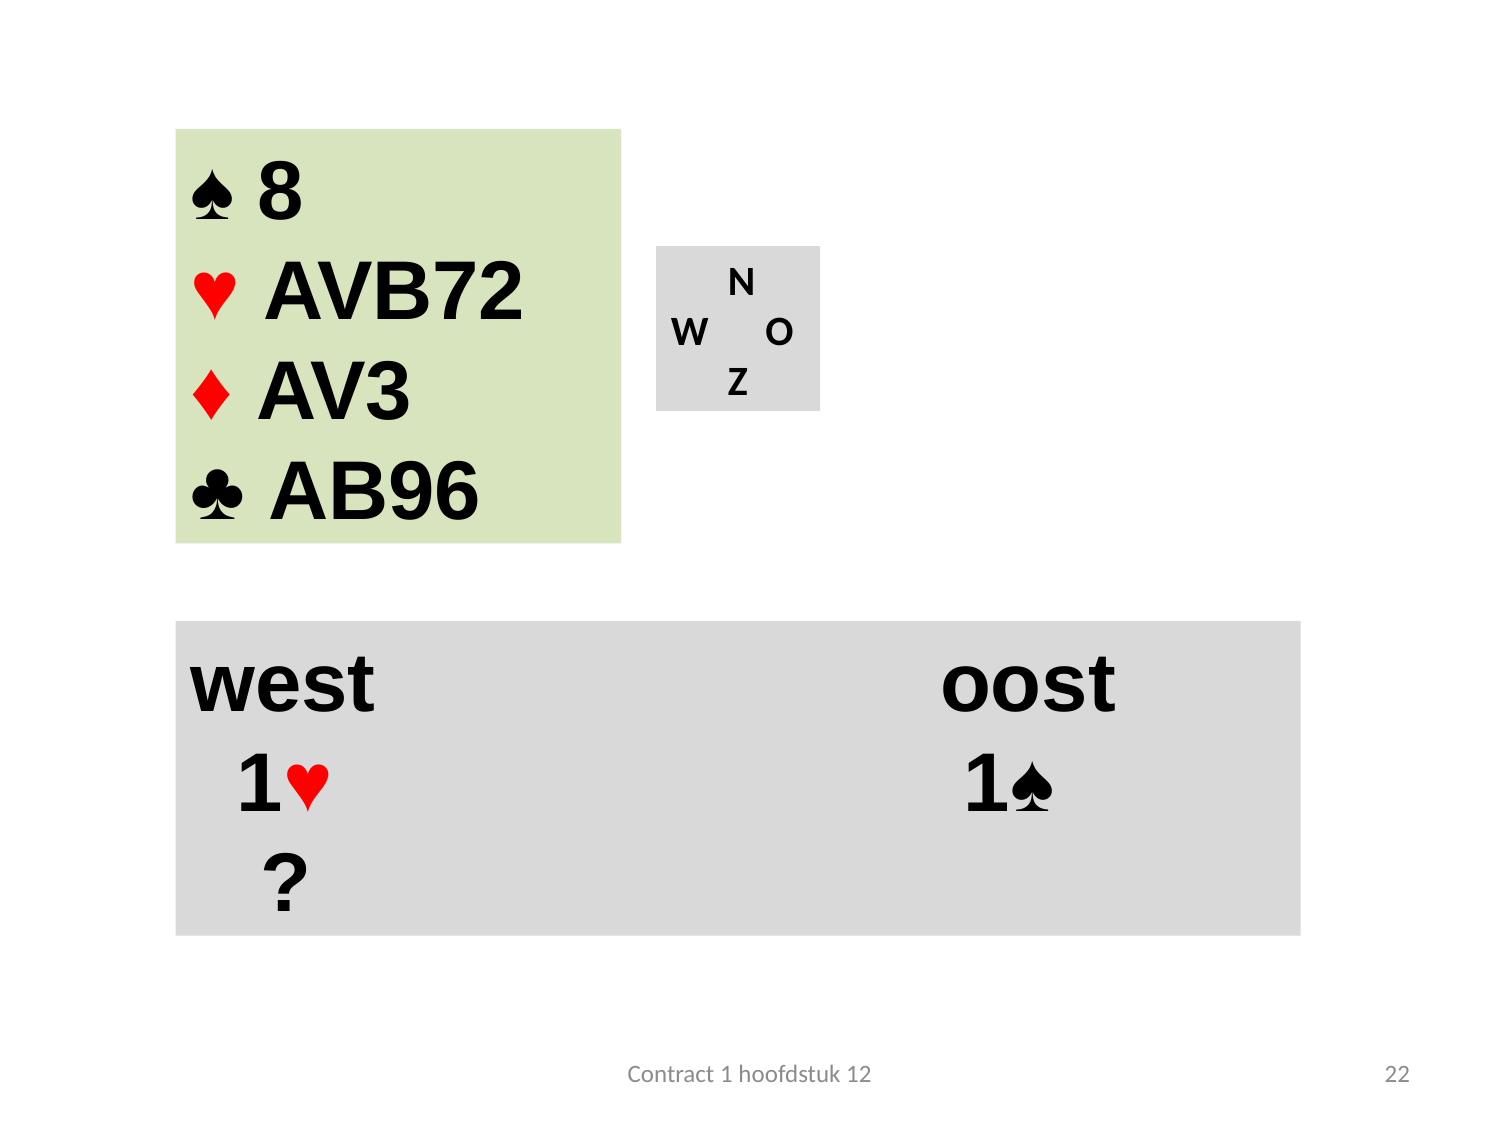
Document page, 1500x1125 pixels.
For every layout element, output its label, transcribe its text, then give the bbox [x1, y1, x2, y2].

text_box west oost 1♥ 1♠ ? [175, 621, 1301, 936]
text_box ♠ 8 ♥ AVB72 ♦ AV3 ♣ AB96 [175, 128, 622, 544]
footer Contract 1 hoofdstuk 12 [512, 1042, 988, 1103]
slide_number 22 [1074, 1042, 1425, 1103]
text_box N W O Z [656, 246, 821, 411]
